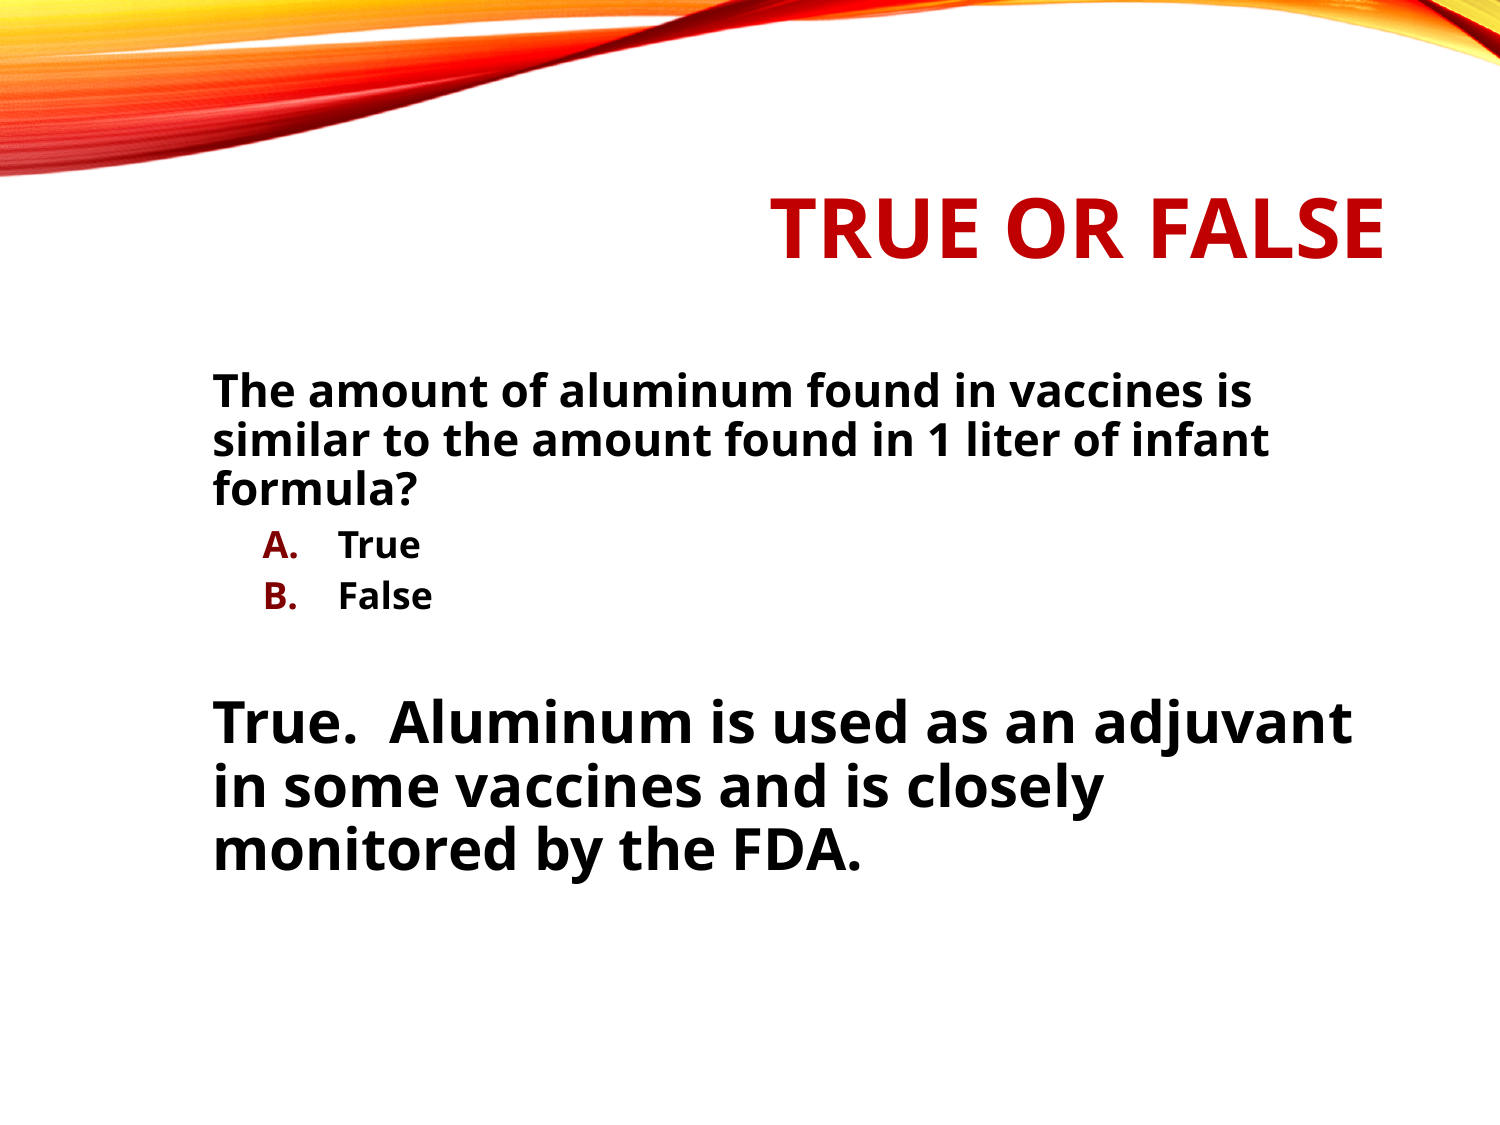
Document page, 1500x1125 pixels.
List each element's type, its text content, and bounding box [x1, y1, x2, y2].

picture [0, 0, 1500, 178]
title True or False [356, 125, 1403, 338]
list The amount of aluminum found in vaccines is similar to the amount found in 1 liter of infant formula? True False True. Aluminum is used as an adjuvant in some vaccines and is closely monitored by the FDA. [97, 360, 1403, 1028]
